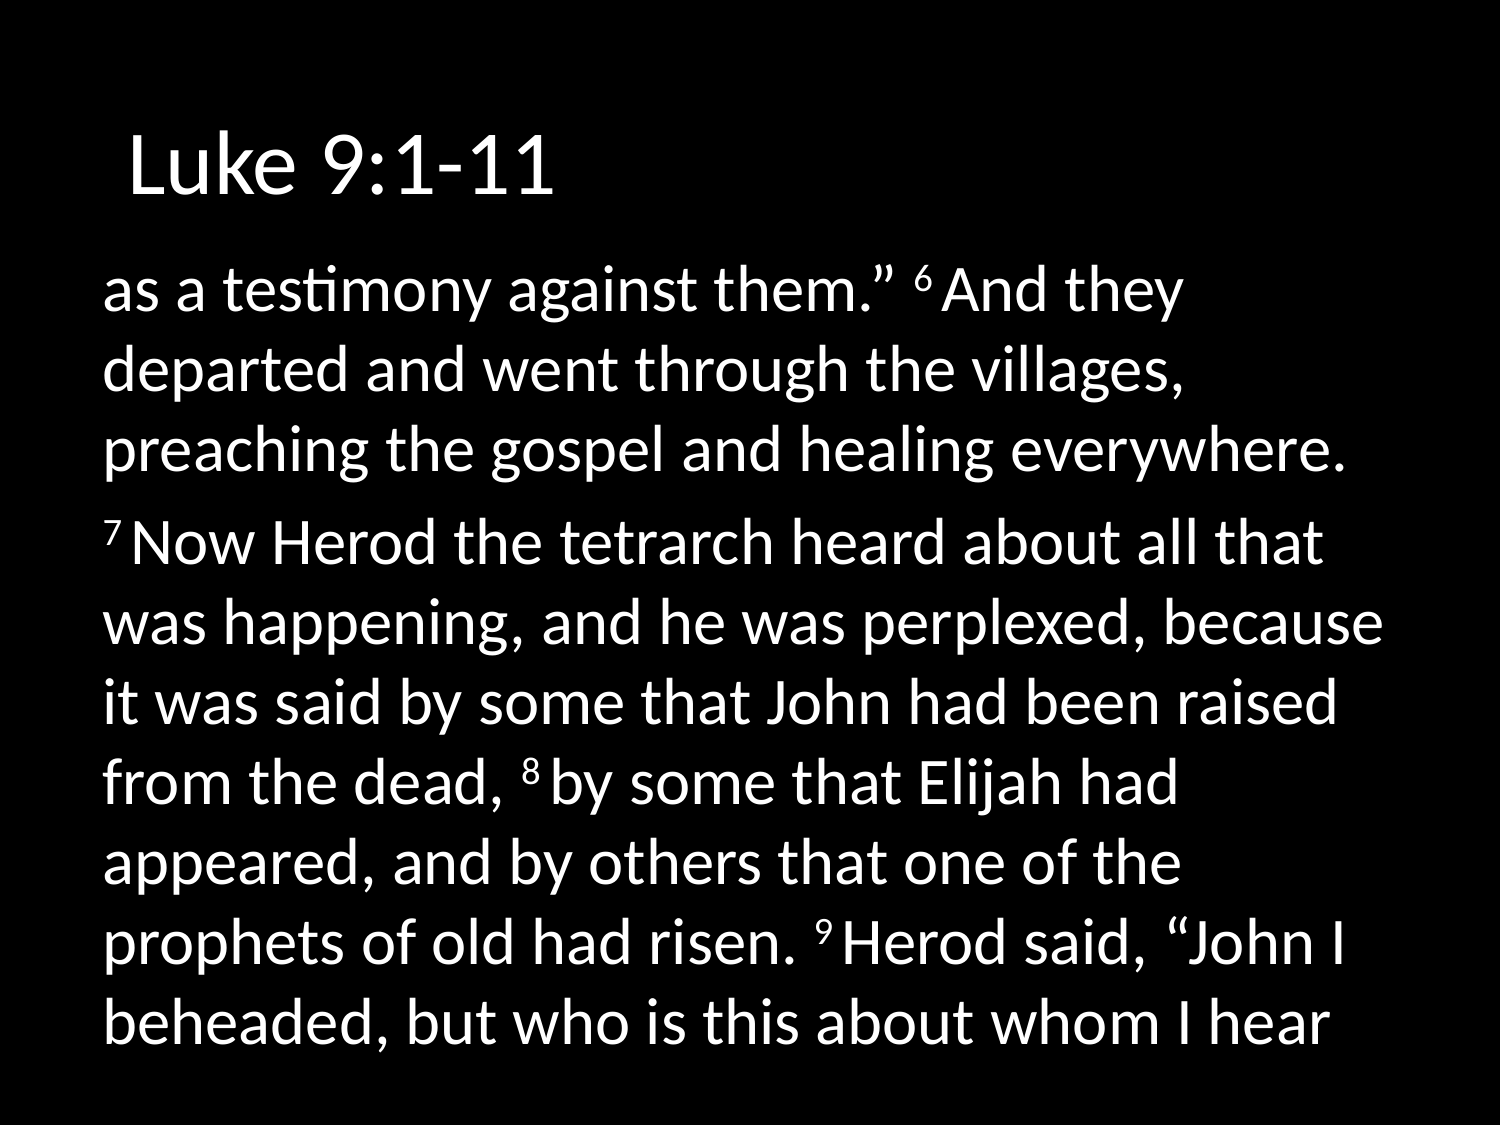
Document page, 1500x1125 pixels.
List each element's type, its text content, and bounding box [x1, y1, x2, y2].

subtitle as a testimony against them.” 6 And they departed and went through the villages, preaching the gospel and healing everywhere. 7 Now Herod the tetrarch heard about all that was happening, and he was perplexed, because it was said by some that John had been raised from the dead, 8 by some that Elijah had appeared, and by others that one of the prophets of old had risen. 9 Herod said, “John I beheaded, but who is this about whom I hear [87, 237, 1450, 1063]
title Luke 9:1-11 [112, 37, 1388, 237]
